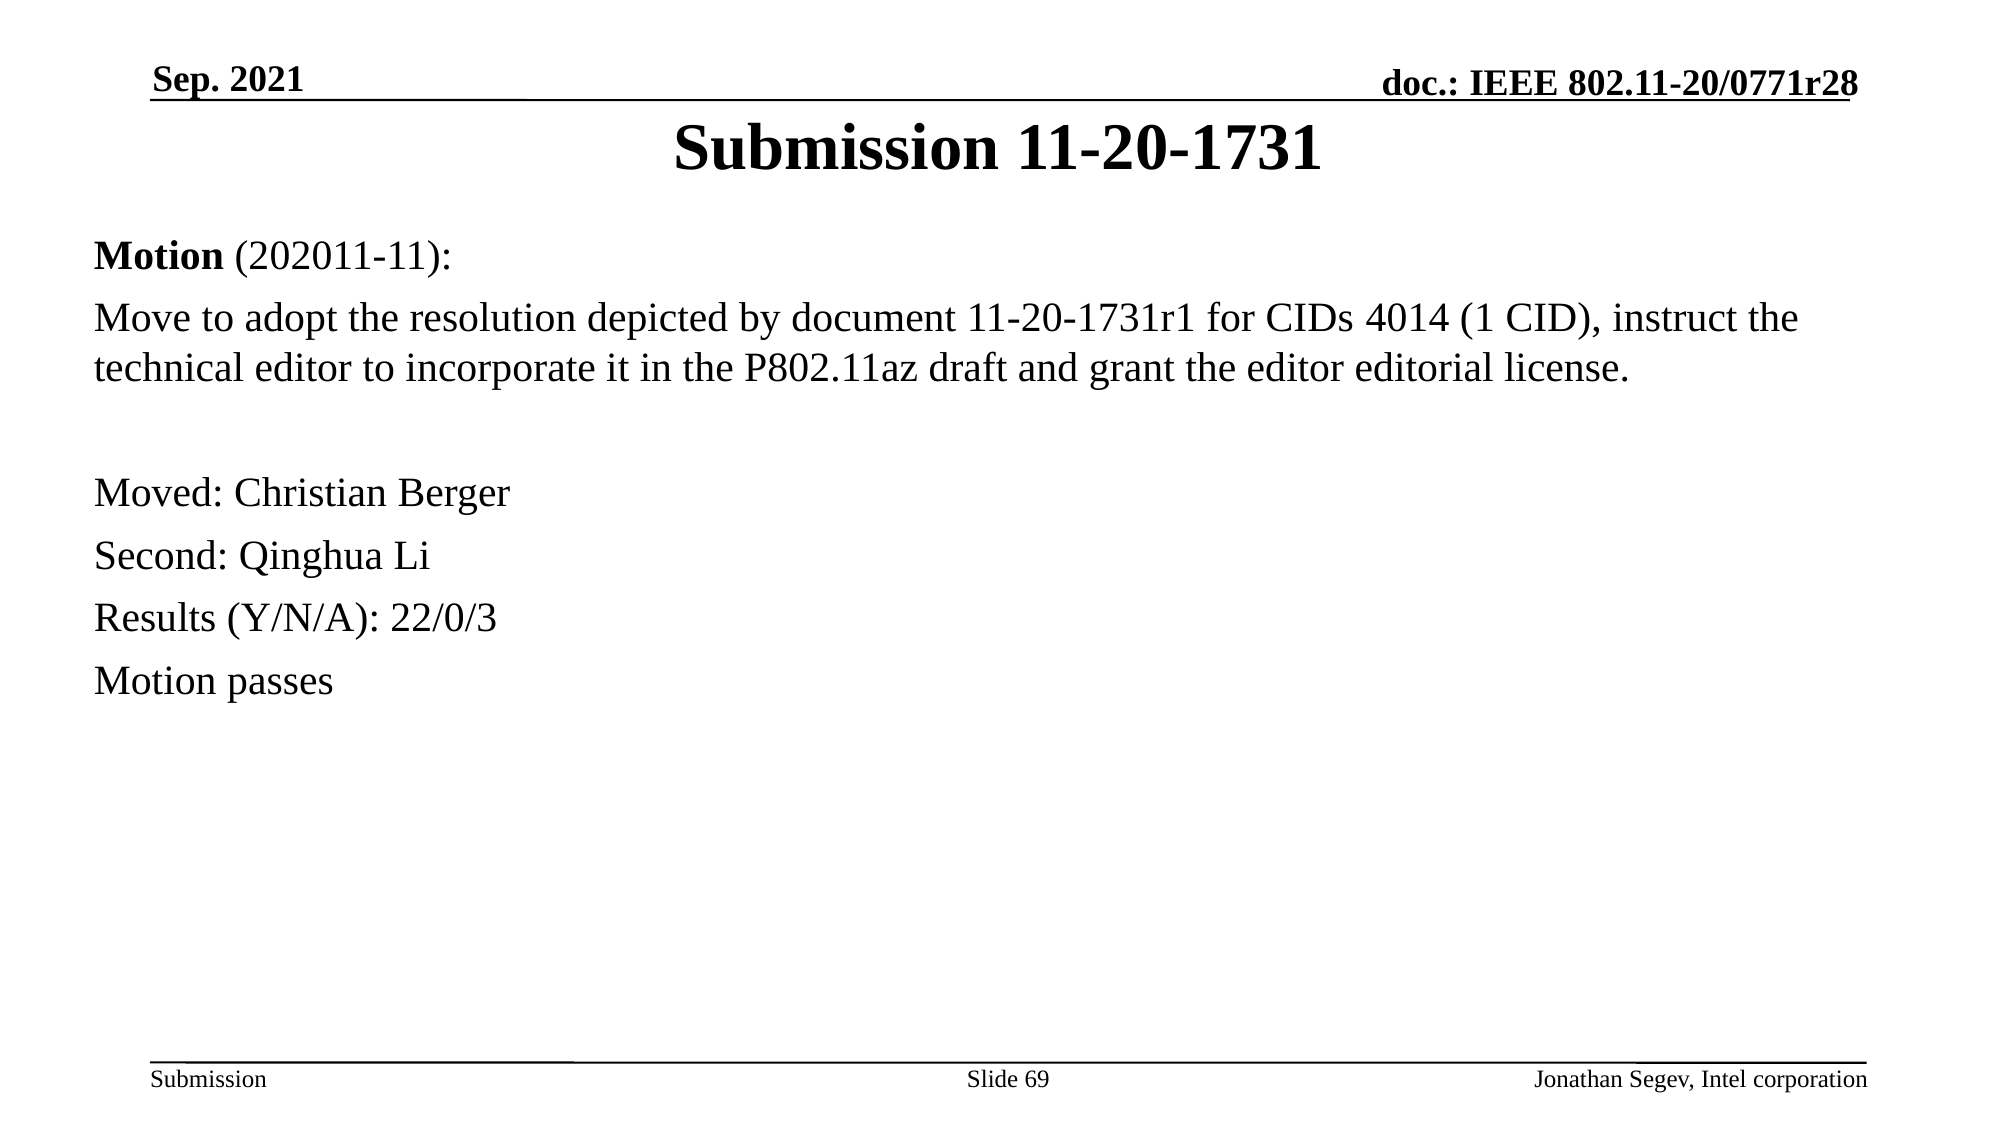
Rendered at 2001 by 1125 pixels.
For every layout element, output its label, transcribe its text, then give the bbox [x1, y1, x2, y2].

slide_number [152, 54, 563, 100]
title Submission 11-20-1731 [149, 112, 1850, 173]
list Motion (202011-11): Move to adopt the resolution depicted by document 11-20-1731r1 for CIDs 4014 (1 CID), instruct the technical editor to incorporate it in the P802.11az draft and grant the editor editorial license. Moved: Christian Berger Second: Qinghua Li Results (Y/N/A): 22/0/3 Motion passes [78, 219, 1922, 1000]
slide_number Slide 69 [950, 1061, 1067, 1123]
footer Jonathan Segev, Intel corporation [1171, 1061, 1869, 1093]
